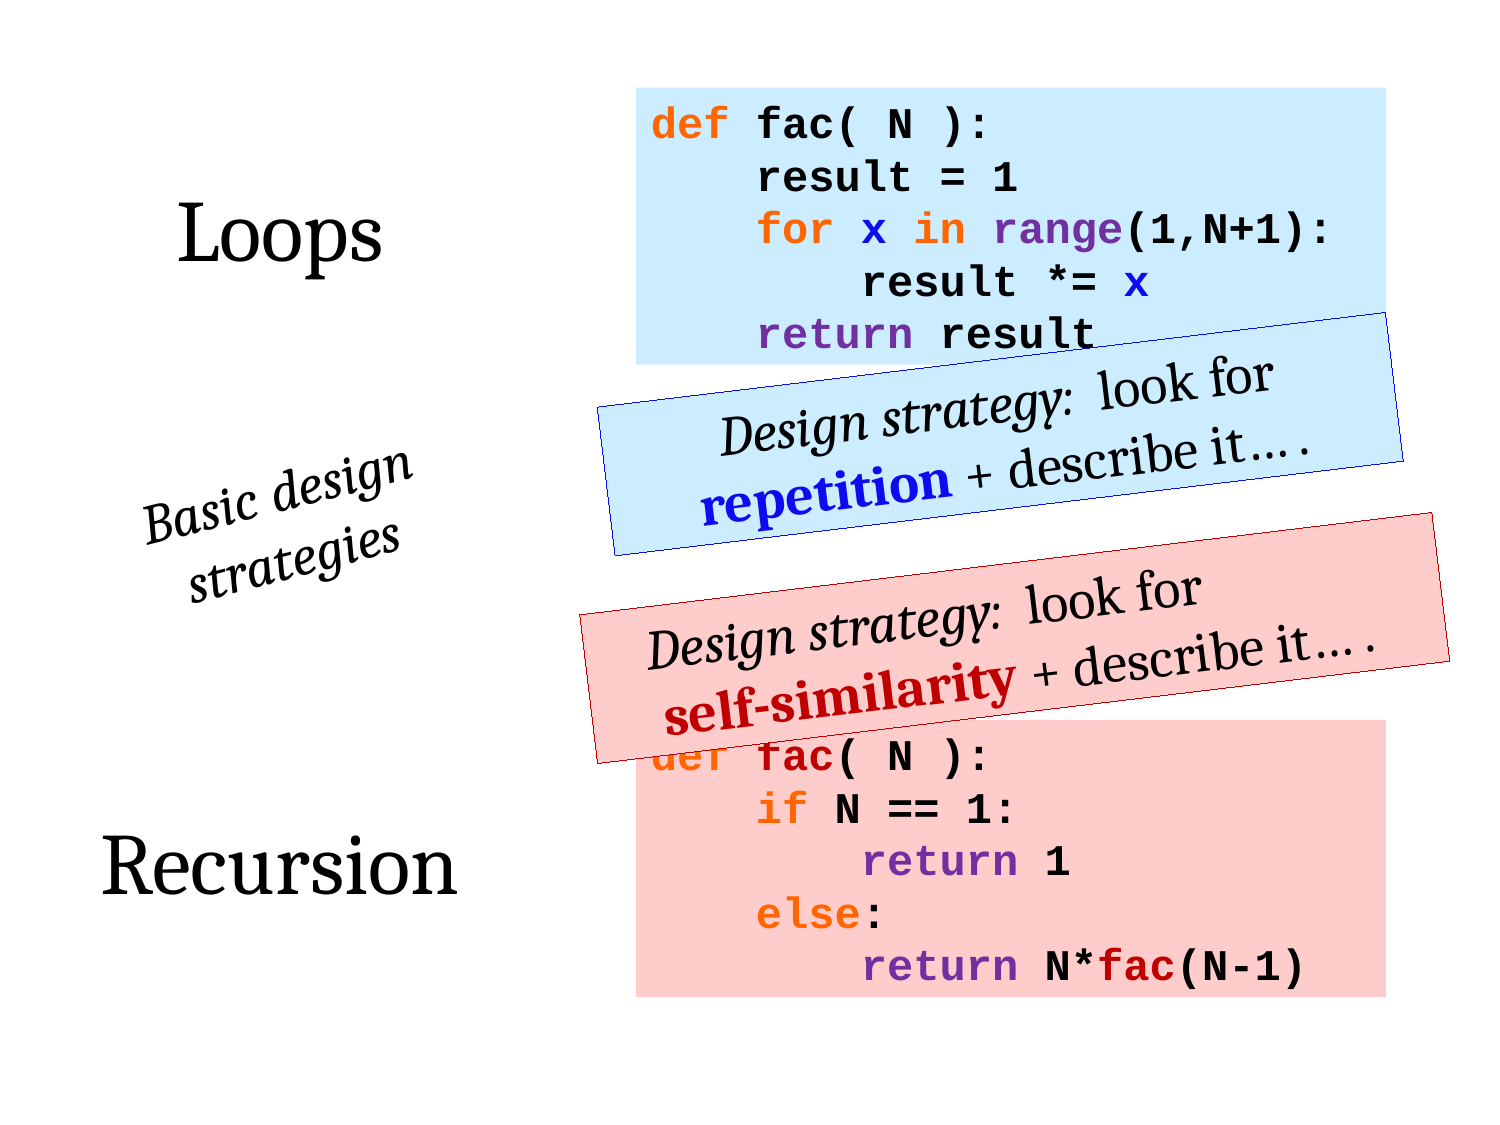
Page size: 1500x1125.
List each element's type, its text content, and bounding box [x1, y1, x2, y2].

text_box def fac( N ): result = 1 for x in range(1,N+1): result *= x return result [636, 87, 1386, 365]
text_box Basic design strategies [53, 395, 516, 650]
text_box Recursion [85, 799, 475, 919]
text_box Design strategy: look for self-similarity + describe it… . [579, 512, 1450, 764]
text_box Design strategy: look for repetition + describe it… . [597, 312, 1404, 556]
text_box def fac( N ): if N == 1: return 1 else: return N*fac(N-1) [636, 719, 1386, 997]
text_box Loops [161, 166, 399, 287]
